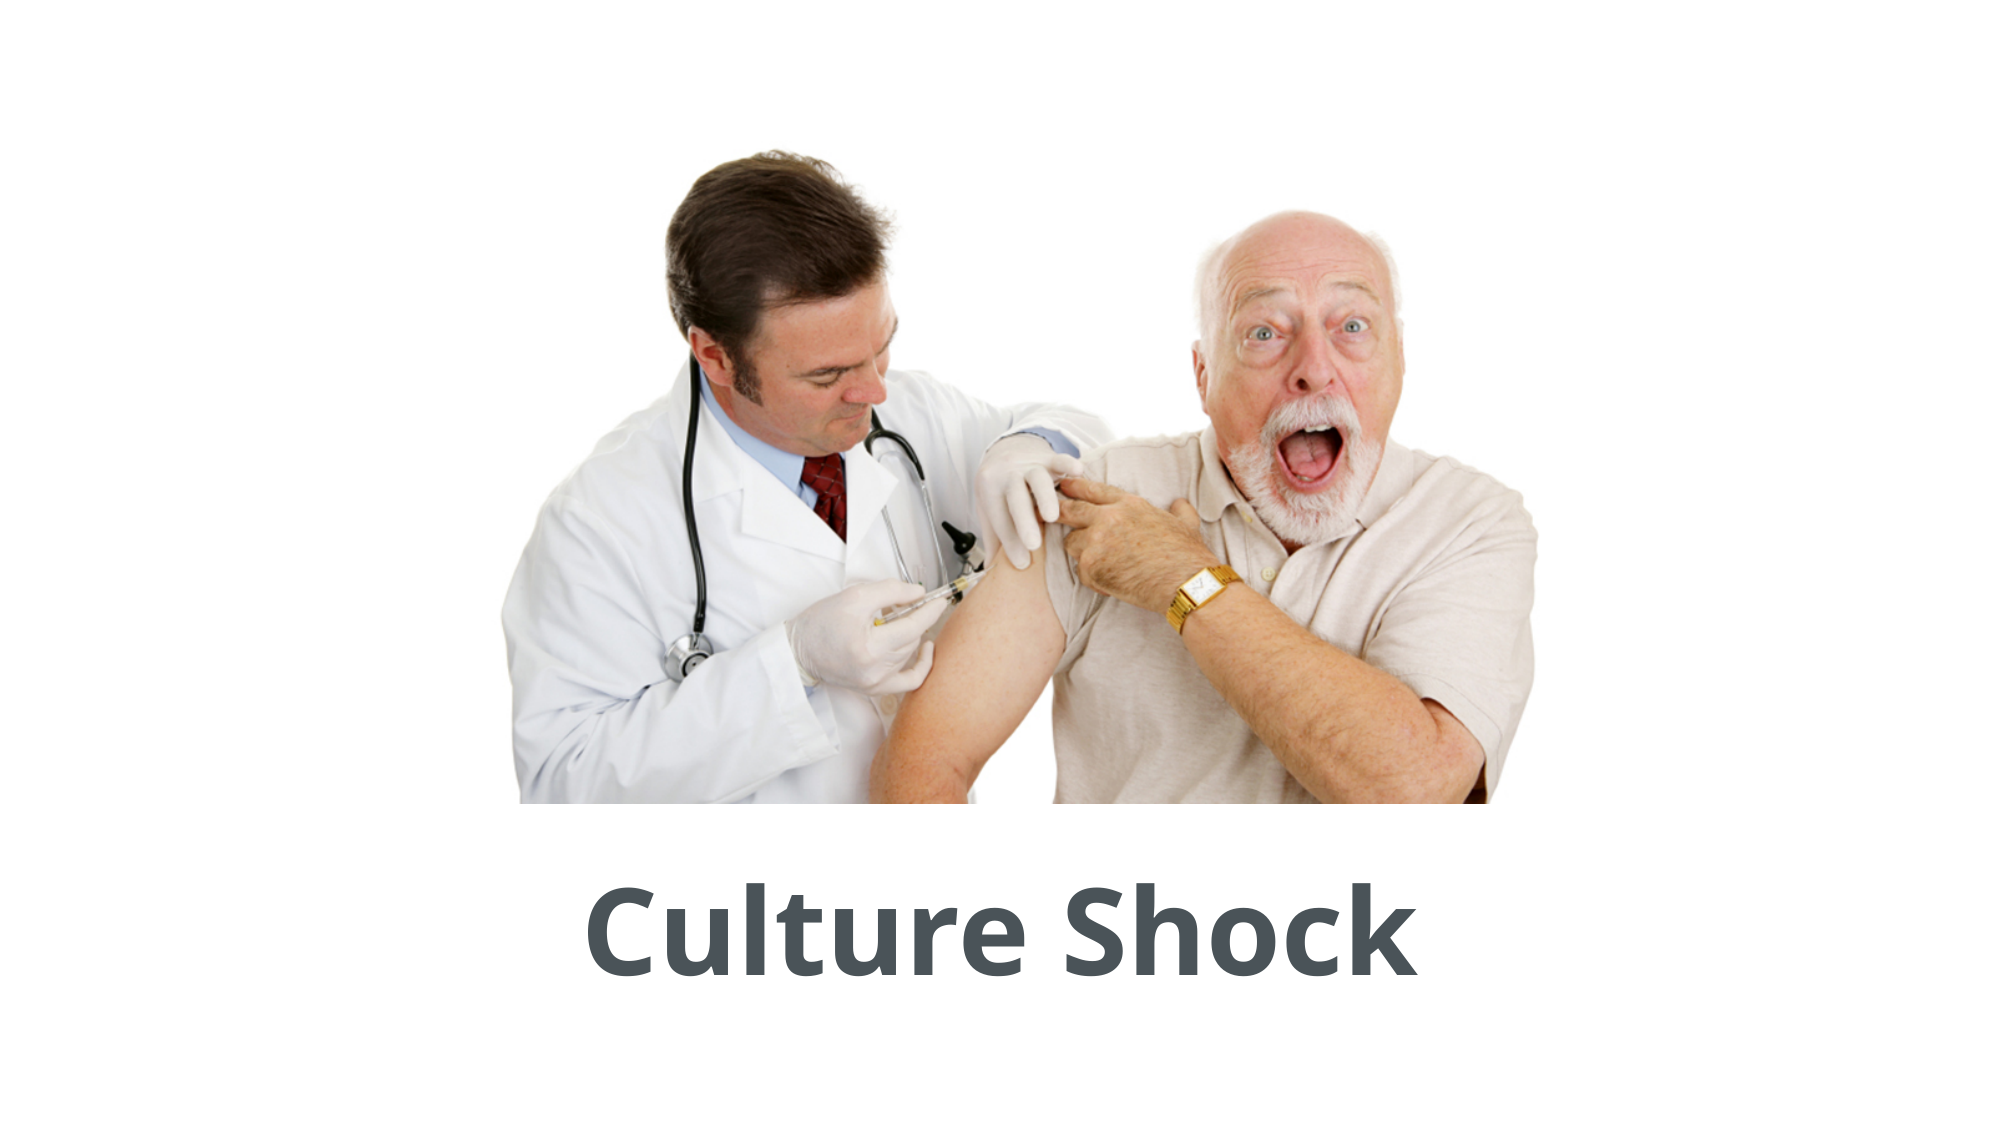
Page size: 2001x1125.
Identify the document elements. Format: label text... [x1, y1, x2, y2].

text_box Culture Shock [350, 847, 1650, 1008]
picture [482, 140, 1604, 804]
